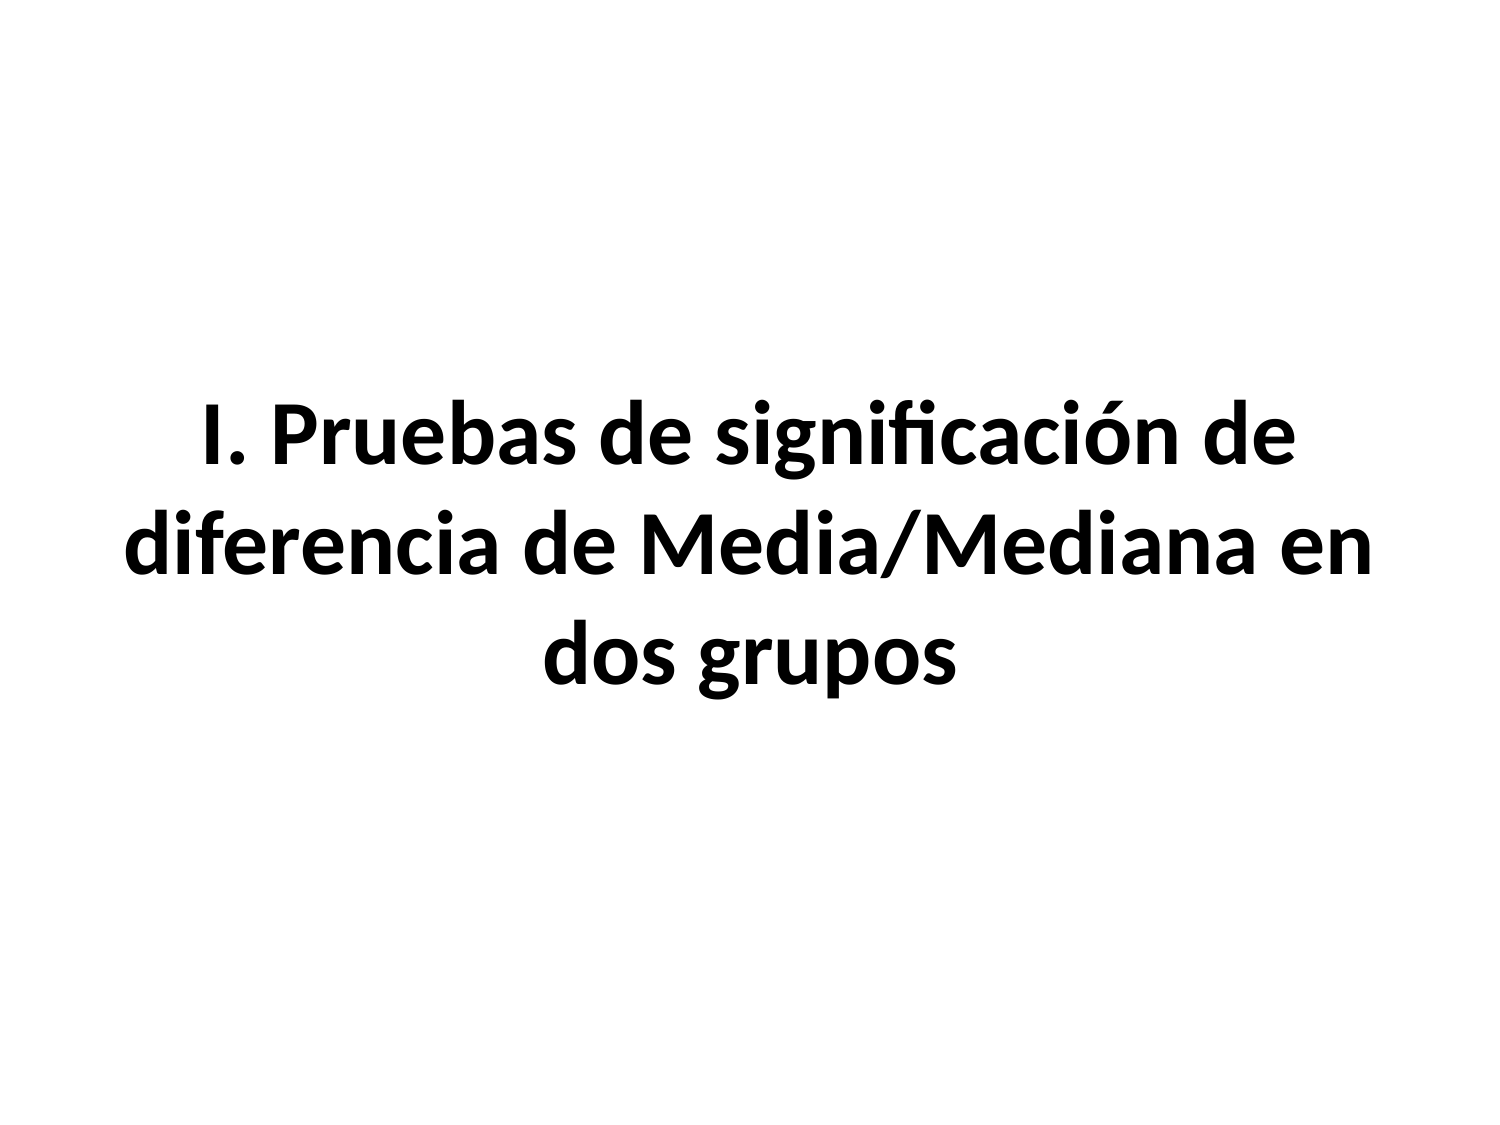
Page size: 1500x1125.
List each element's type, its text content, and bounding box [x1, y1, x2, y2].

title I. Pruebas de significación de diferencia de Media/Mediana en dos grupos [75, 444, 1425, 632]
